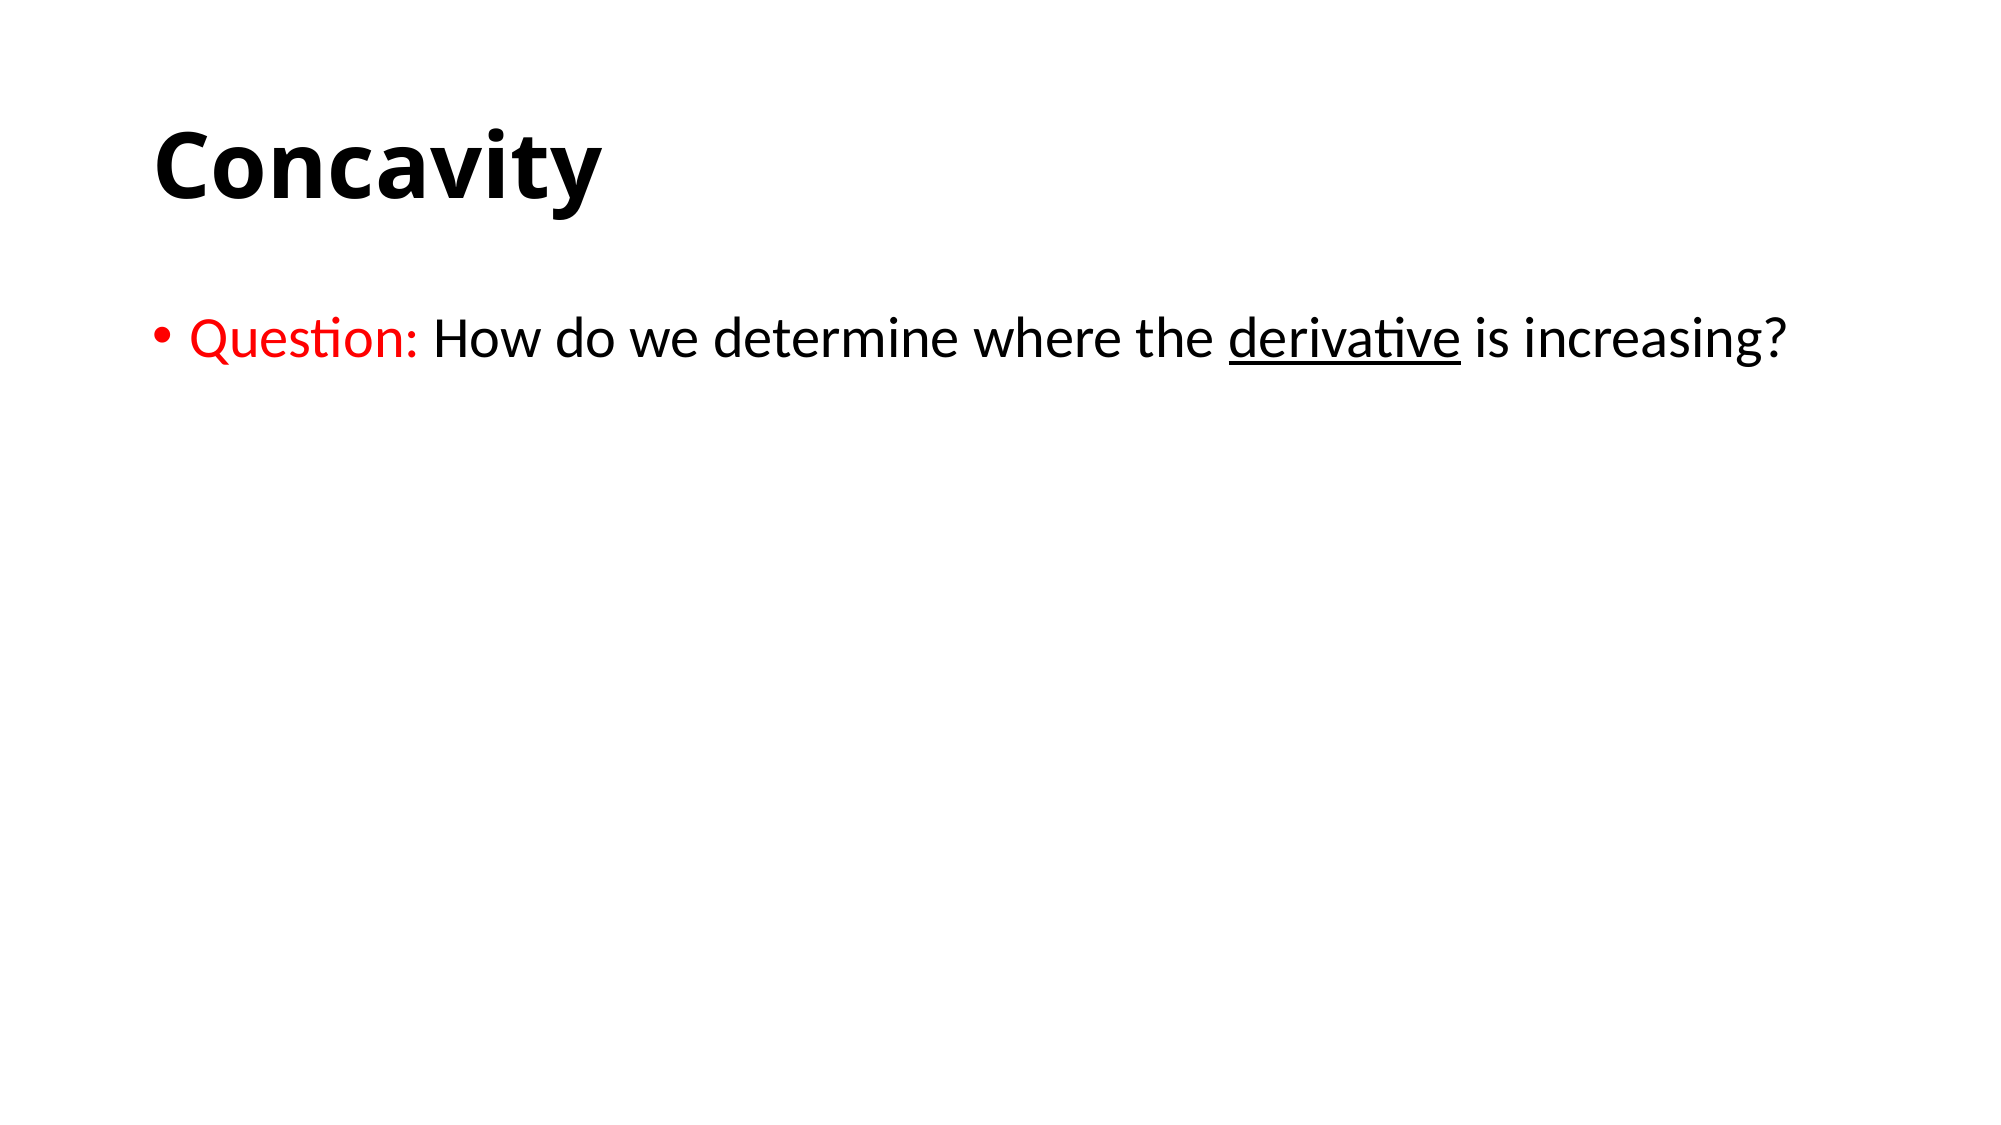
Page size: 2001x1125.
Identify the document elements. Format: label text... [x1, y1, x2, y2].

list Question: How do we determine where the derivative is increasing? [137, 299, 1863, 1014]
title Concavity [137, 59, 1863, 278]
